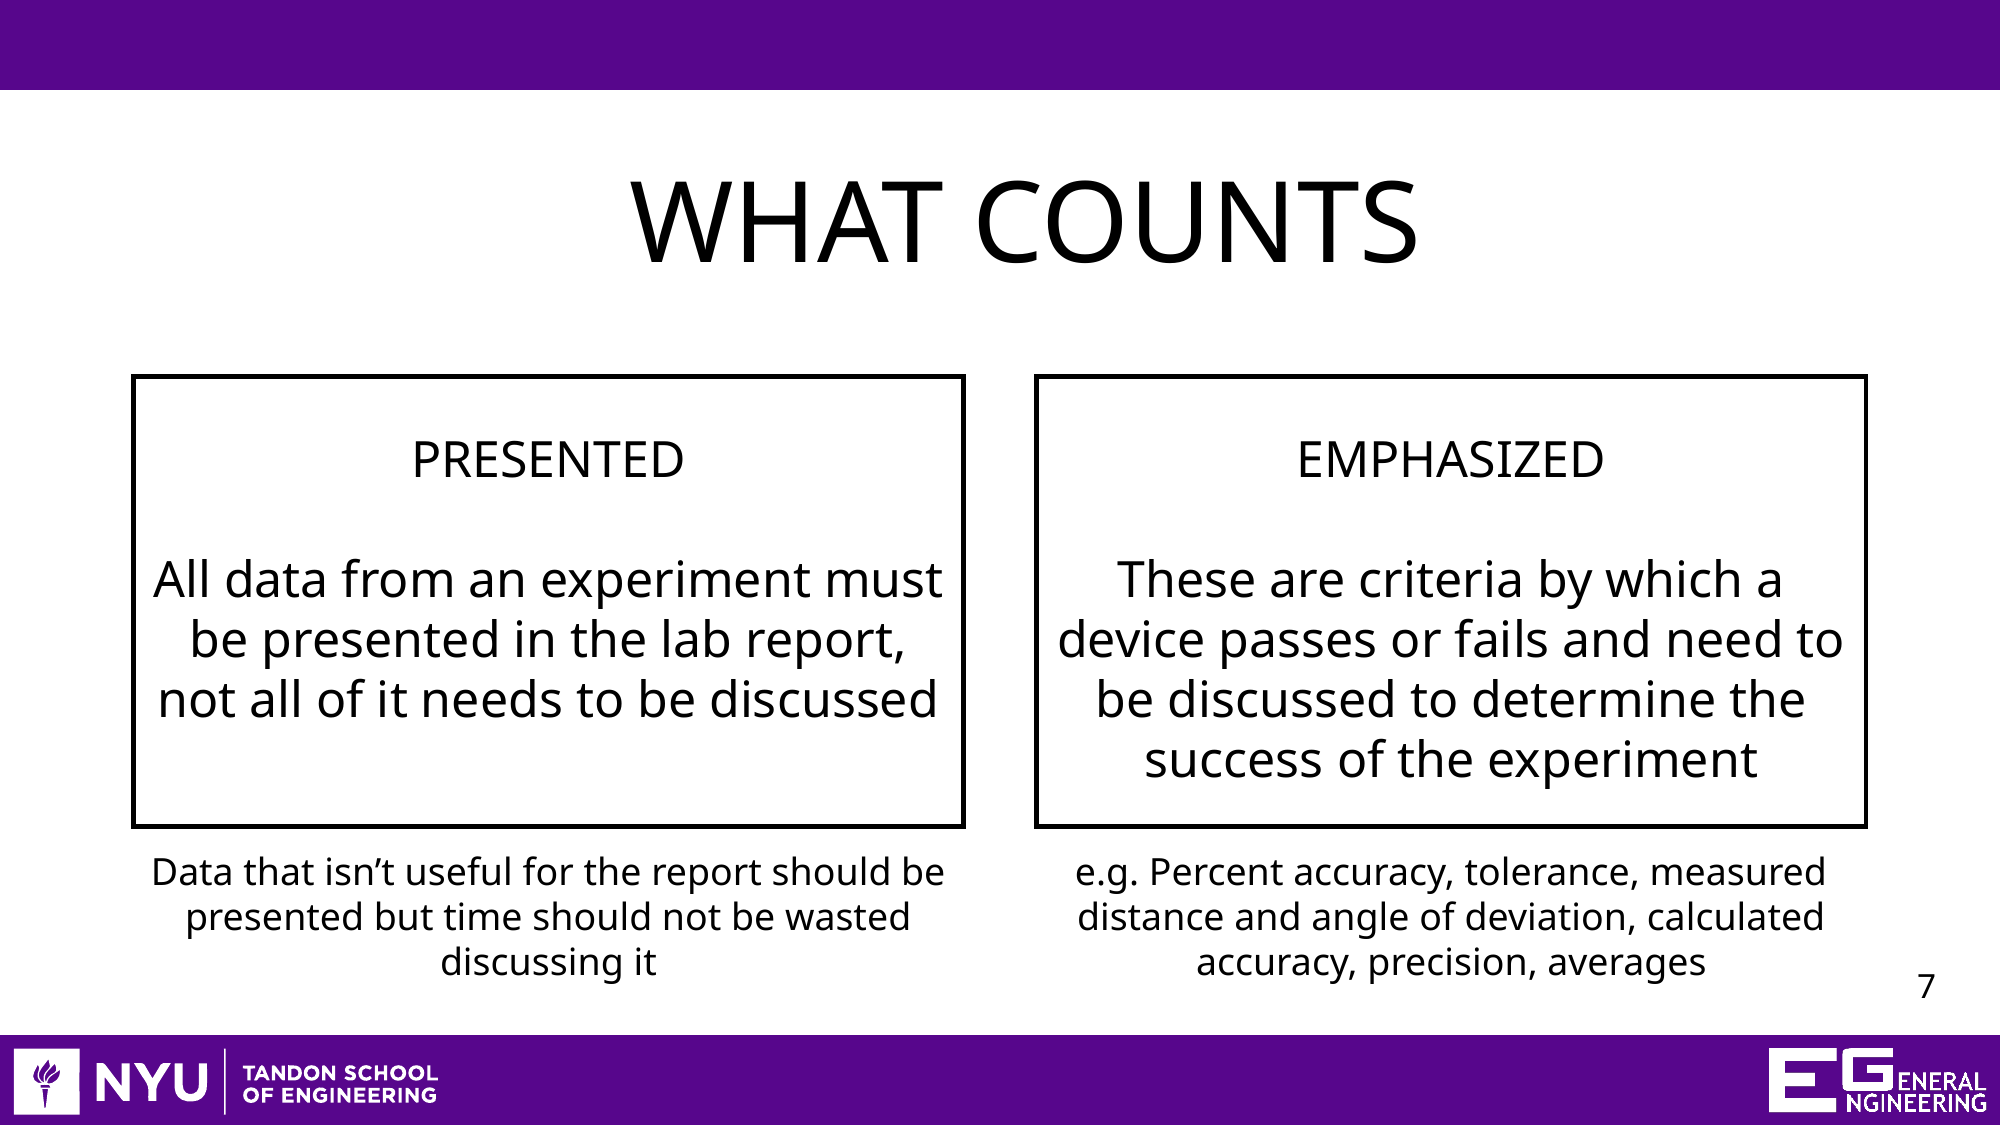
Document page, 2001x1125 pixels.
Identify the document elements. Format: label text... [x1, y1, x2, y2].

text_box [0, 0, 2000, 91]
picture [13, 1048, 438, 1115]
text_box Data that isn’t useful for the report should be presented but time should not be wasted discussing it [133, 840, 964, 990]
text_box [0, 1034, 1752, 1125]
text_box [133, 735, 964, 827]
text_box PRESENTED All data from an experiment must be presented in the lab report, not all of it needs to be discussed [133, 419, 964, 735]
text_box e.g. Percent accuracy, tolerance, measured distance and angle of deviation, calculated accuracy, precision, averages [1036, 840, 1867, 990]
text_box [1036, 375, 1867, 419]
text_box WHAT COUNTS [118, 121, 1933, 295]
text_box EMPHASIZED These are criteria by which a device passes or fails and need to be discussed to determine the success of the experiment [1036, 419, 1867, 795]
text_box [1036, 795, 1867, 827]
text_box 7 [1802, 958, 1951, 1013]
text_box [93, 96, 1909, 335]
picture [1752, 1031, 2000, 1125]
text_box [133, 375, 964, 419]
